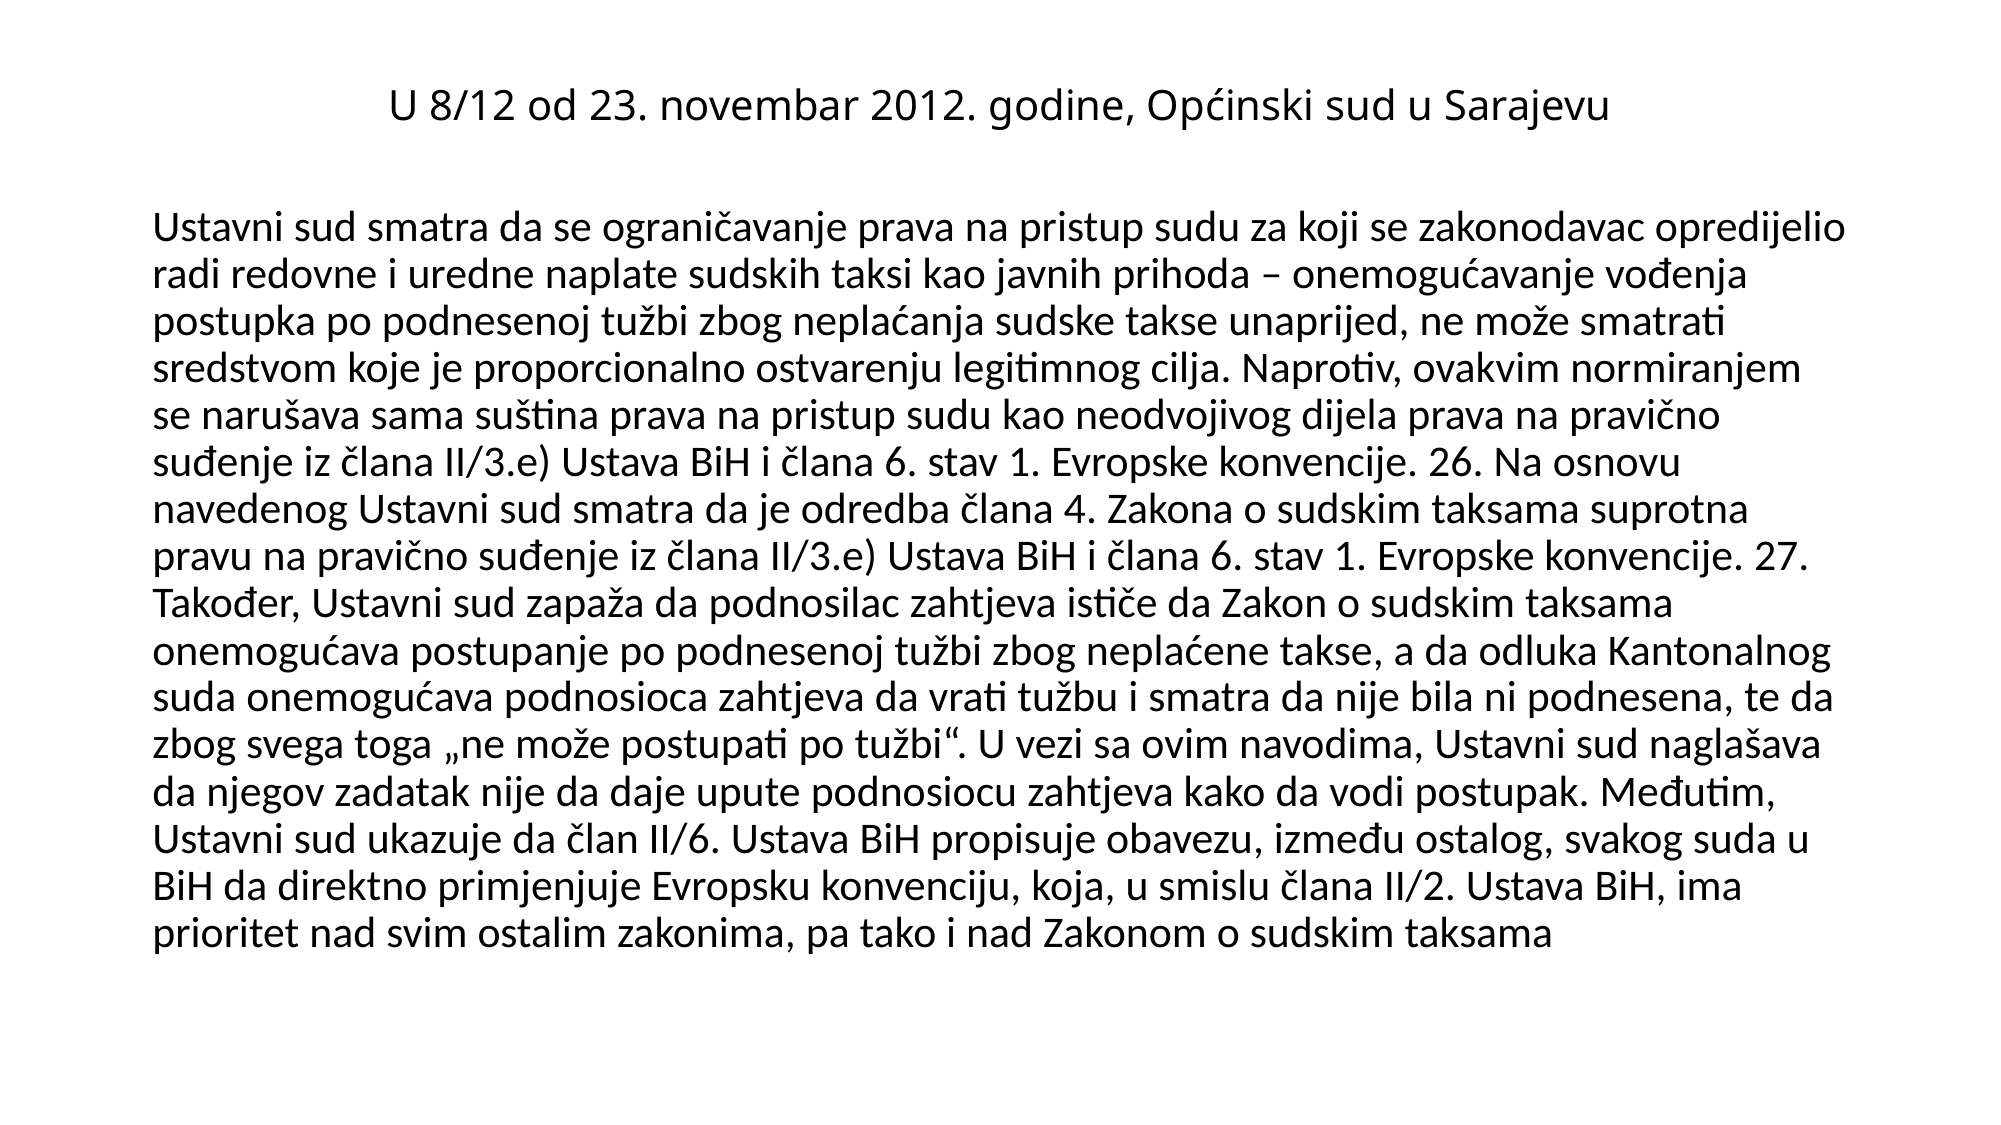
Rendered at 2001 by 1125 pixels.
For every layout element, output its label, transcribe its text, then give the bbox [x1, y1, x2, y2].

list Ustavni sud smatra da se ograničavanje prava na pristup sudu za koji se zakonodavac opredijelio radi redovne i uredne naplate sudskih taksi kao javnih prihoda – onemogućavanje vođenja postupka po podnesenoj tužbi zbog neplaćanja sudske takse unaprijed, ne može smatrati sredstvom koje je proporcionalno ostvarenju legitimnog cilja. Naprotiv, ovakvim normiranjem se narušava sama suština prava na pristup sudu kao neodvojivog dijela prava na pravično suđenje iz člana II/3.e) Ustava BiH i člana 6. stav 1. Evropske konvencije. 26. Na osnovu navedenog Ustavni sud smatra da je odredba člana 4. Zakona o sudskim taksama suprotna pravu na pravično suđenje iz člana II/3.e) Ustava BiH i člana 6. stav 1. Evropske konvencije. 27. Također, Ustavni sud zapaža da podnosilac zahtjeva ističe da Zakon o sudskim taksama onemogućava postupanje po podnesenoj tužbi zbog neplaćene takse, a da odluka Kantonalnog suda onemogućava podnosioca zahtjeva da vrati tužbu i smatra da nije bila ni podnesena, te da zbog svega toga „ne može postupati po tužbi“. U vezi sa ovim navodima, Ustavni sud naglašava da njegov zadatak nije da daje upute podnosiocu zahtjeva kako da vodi postupak. Međutim, Ustavni sud ukazuje da član II/6. Ustava BiH propisuje obavezu, između ostalog, svakog suda u BiH da direktno primjenjuje Evropsku konvenciju, koja, u smislu člana II/2. Ustava BiH, ima prioritet nad svim ostalim zakonima, pa tako i nad Zakonom o sudskim taksama [137, 196, 1863, 1014]
title U 8/12 od 23. novembar 2012. godine, Općinski sud u Sarajevu [137, 59, 1863, 154]
